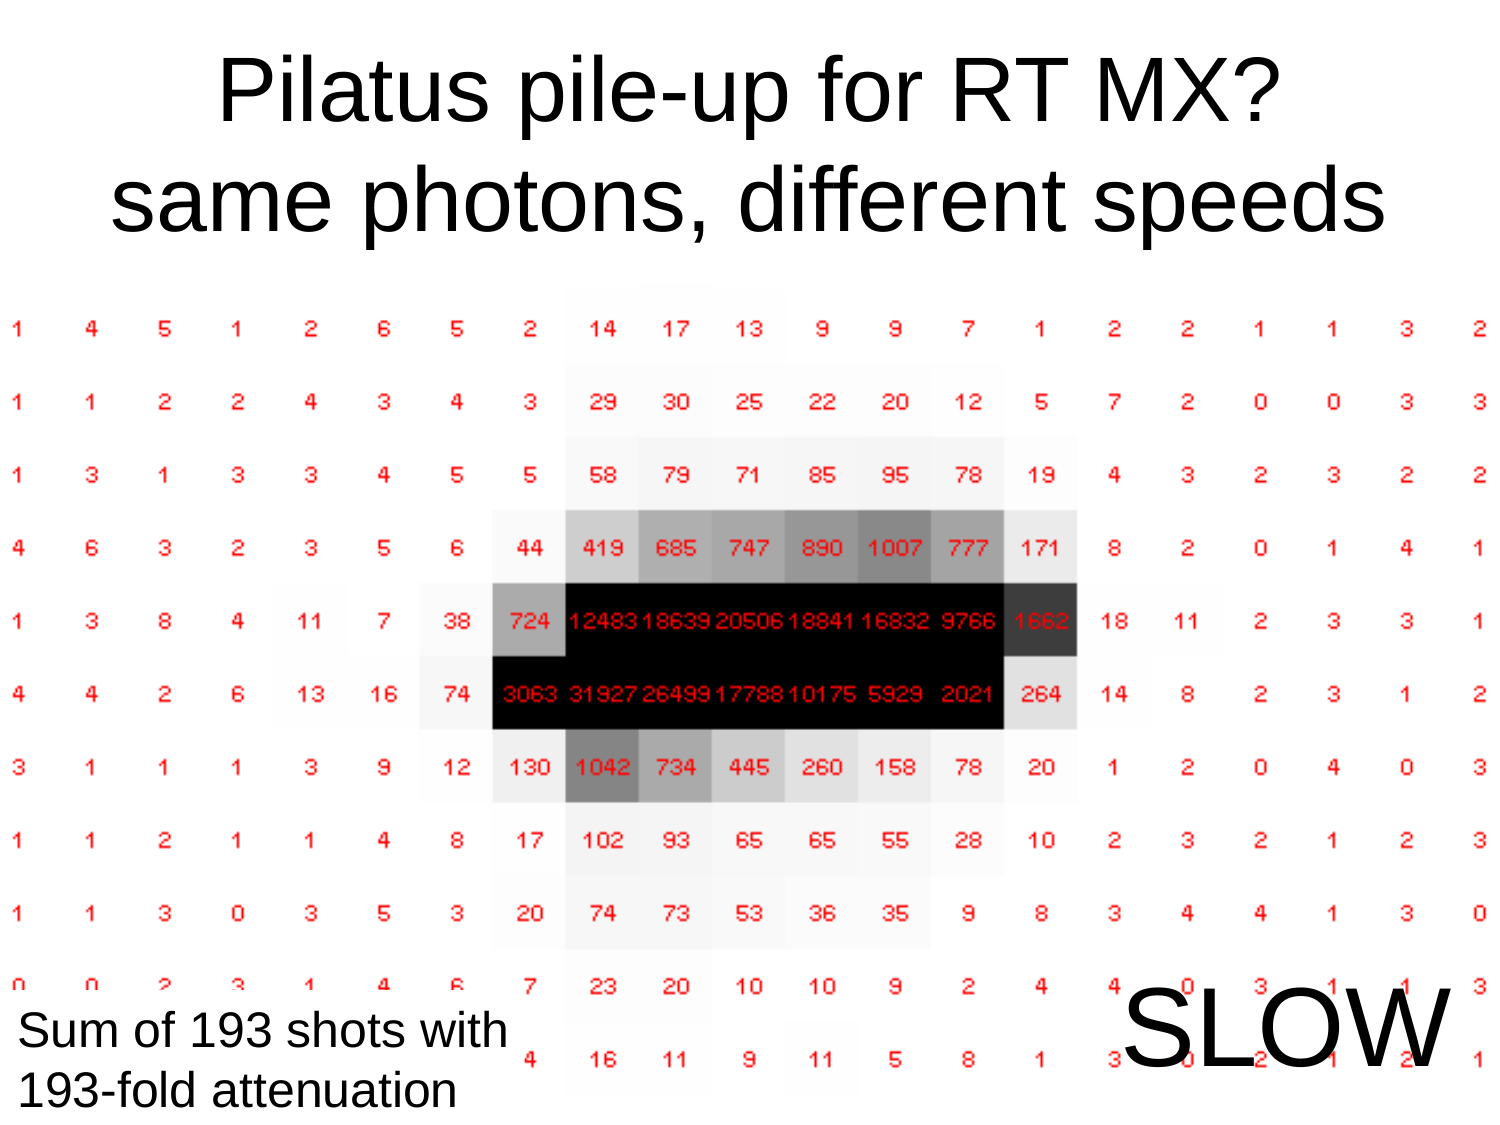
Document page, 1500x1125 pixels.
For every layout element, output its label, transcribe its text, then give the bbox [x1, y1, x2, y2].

title Pilatus pile-up for RT MX? same photons, different speeds [75, 0, 1425, 279]
picture [0, 283, 1500, 1125]
